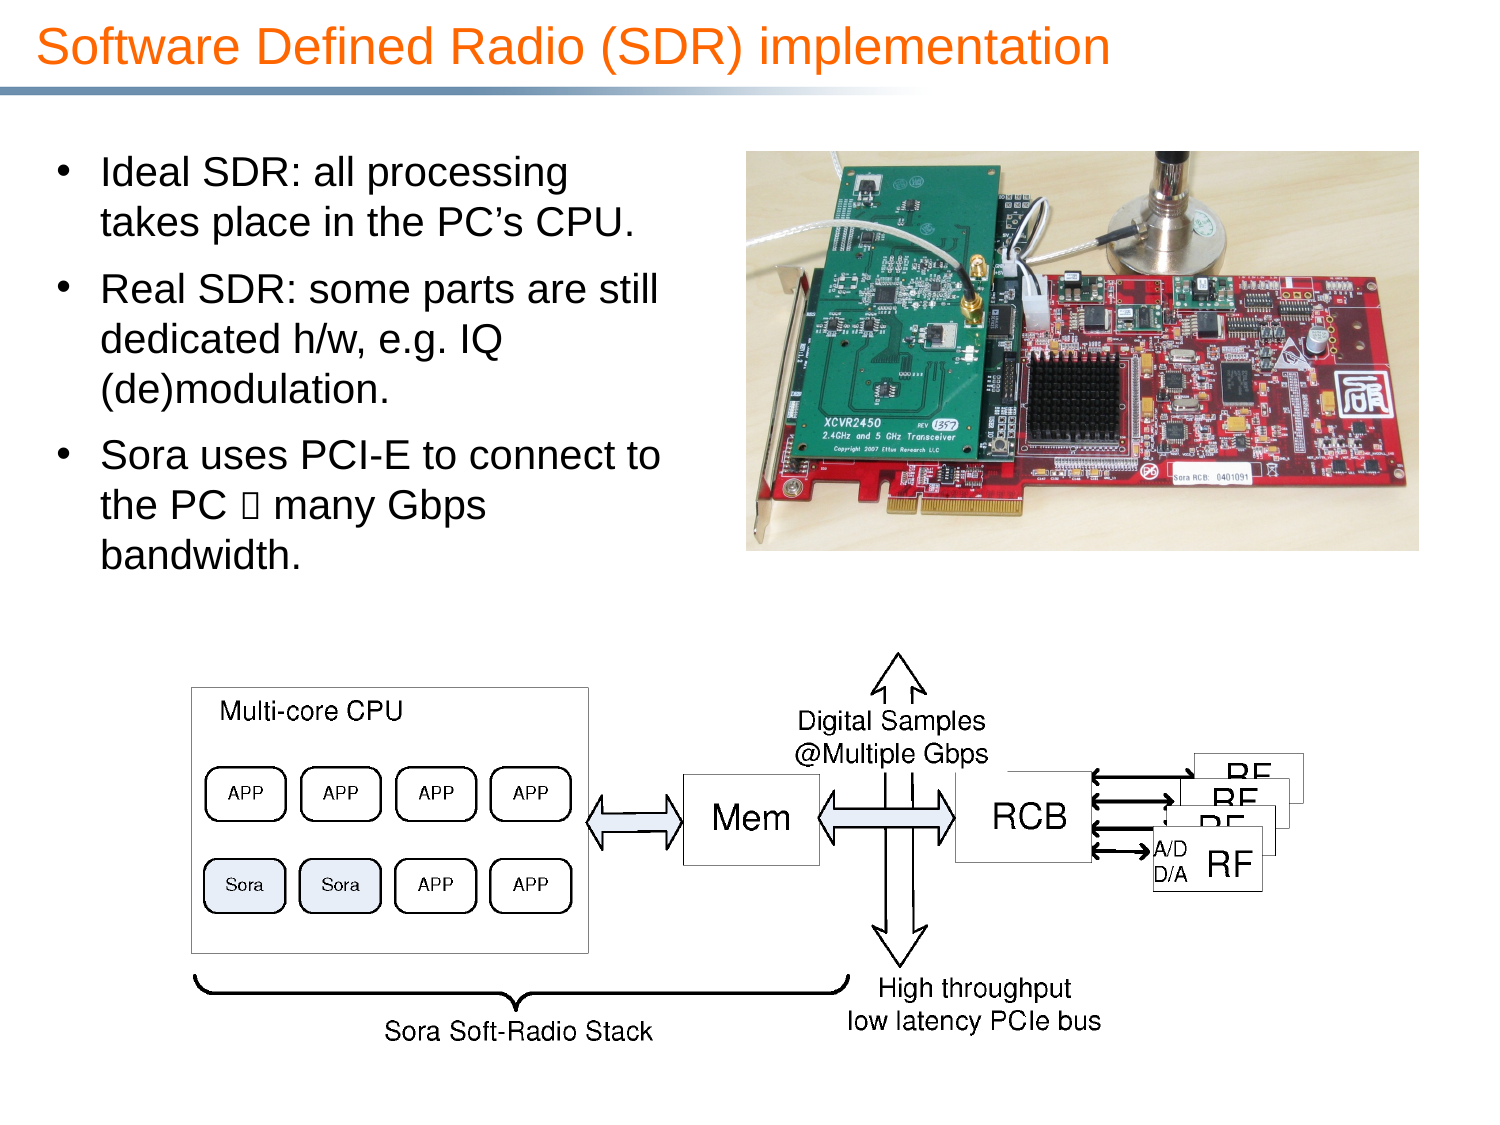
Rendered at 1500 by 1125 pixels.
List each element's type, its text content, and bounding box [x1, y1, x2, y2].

title Software Defined Radio (SDR) implementation [35, 6, 1363, 82]
picture [0, 0, 1500, 1125]
list Ideal SDR: all processing takes place in the PC’s CPU. Real SDR: some parts are still dedicated h/w, e.g. IQ (de)modulation. Sora uses PCI-E to connect to the PC  many Gbps bandwidth. [41, 137, 680, 622]
